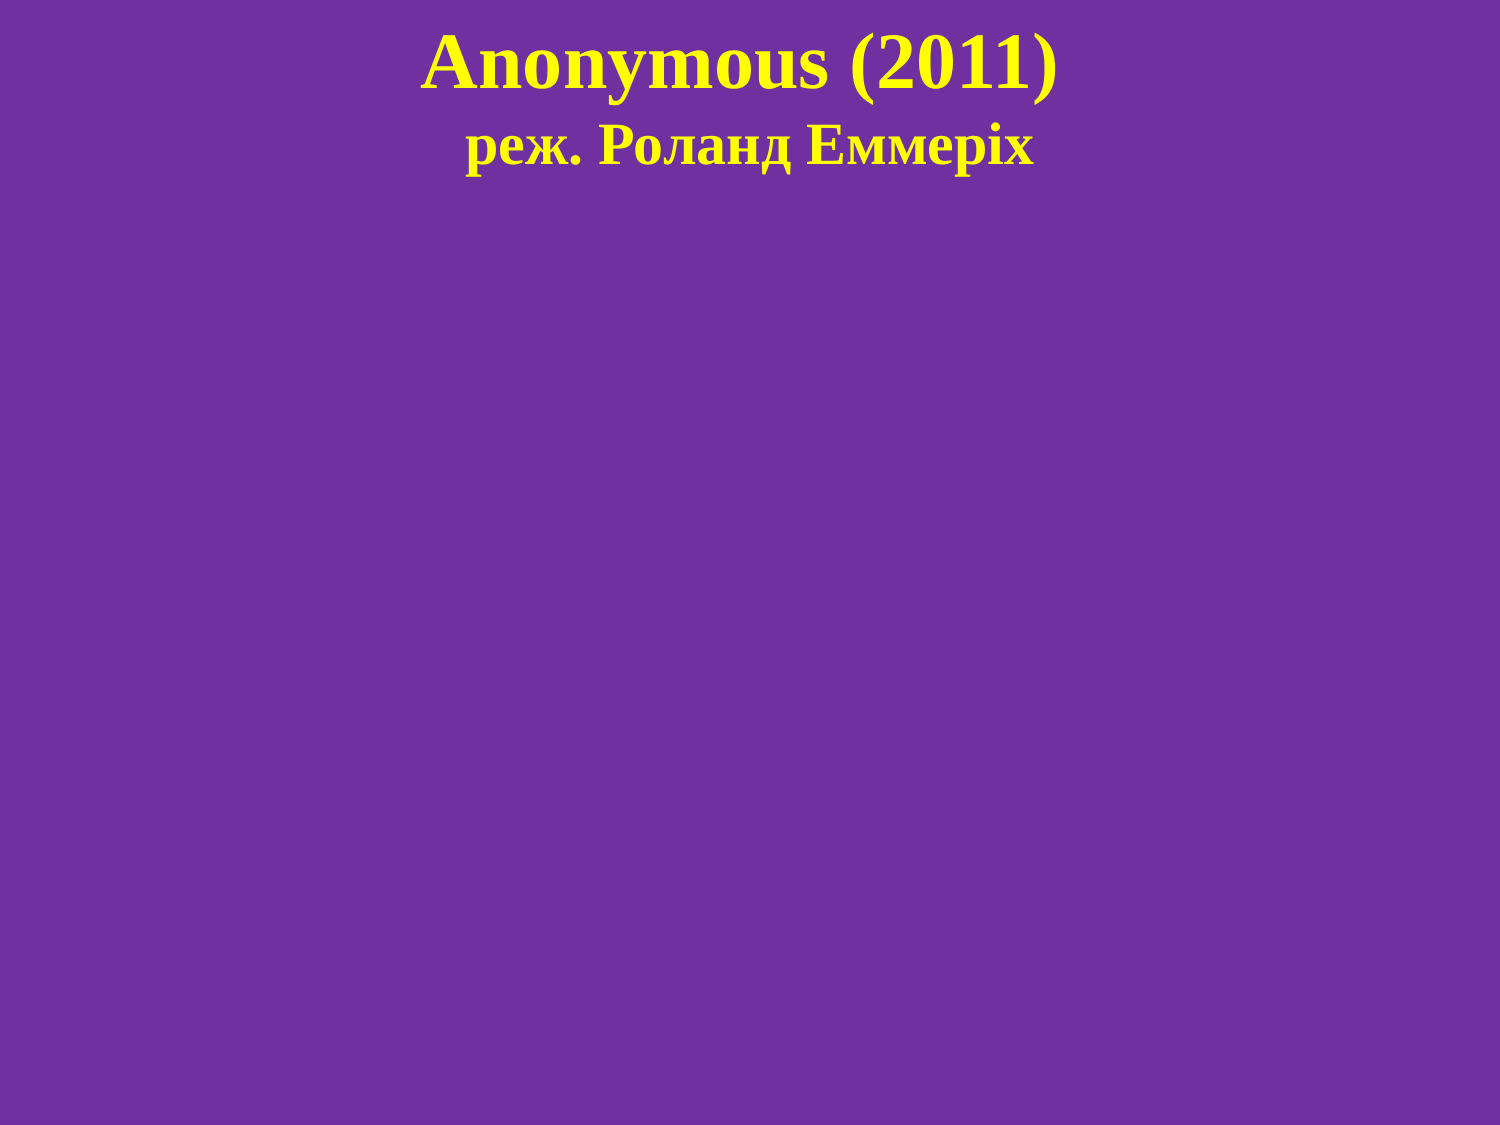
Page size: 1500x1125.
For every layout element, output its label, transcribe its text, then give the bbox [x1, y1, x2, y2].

title Anonymous (2011) реж. Роланд Еммеріх [75, 0, 1425, 185]
